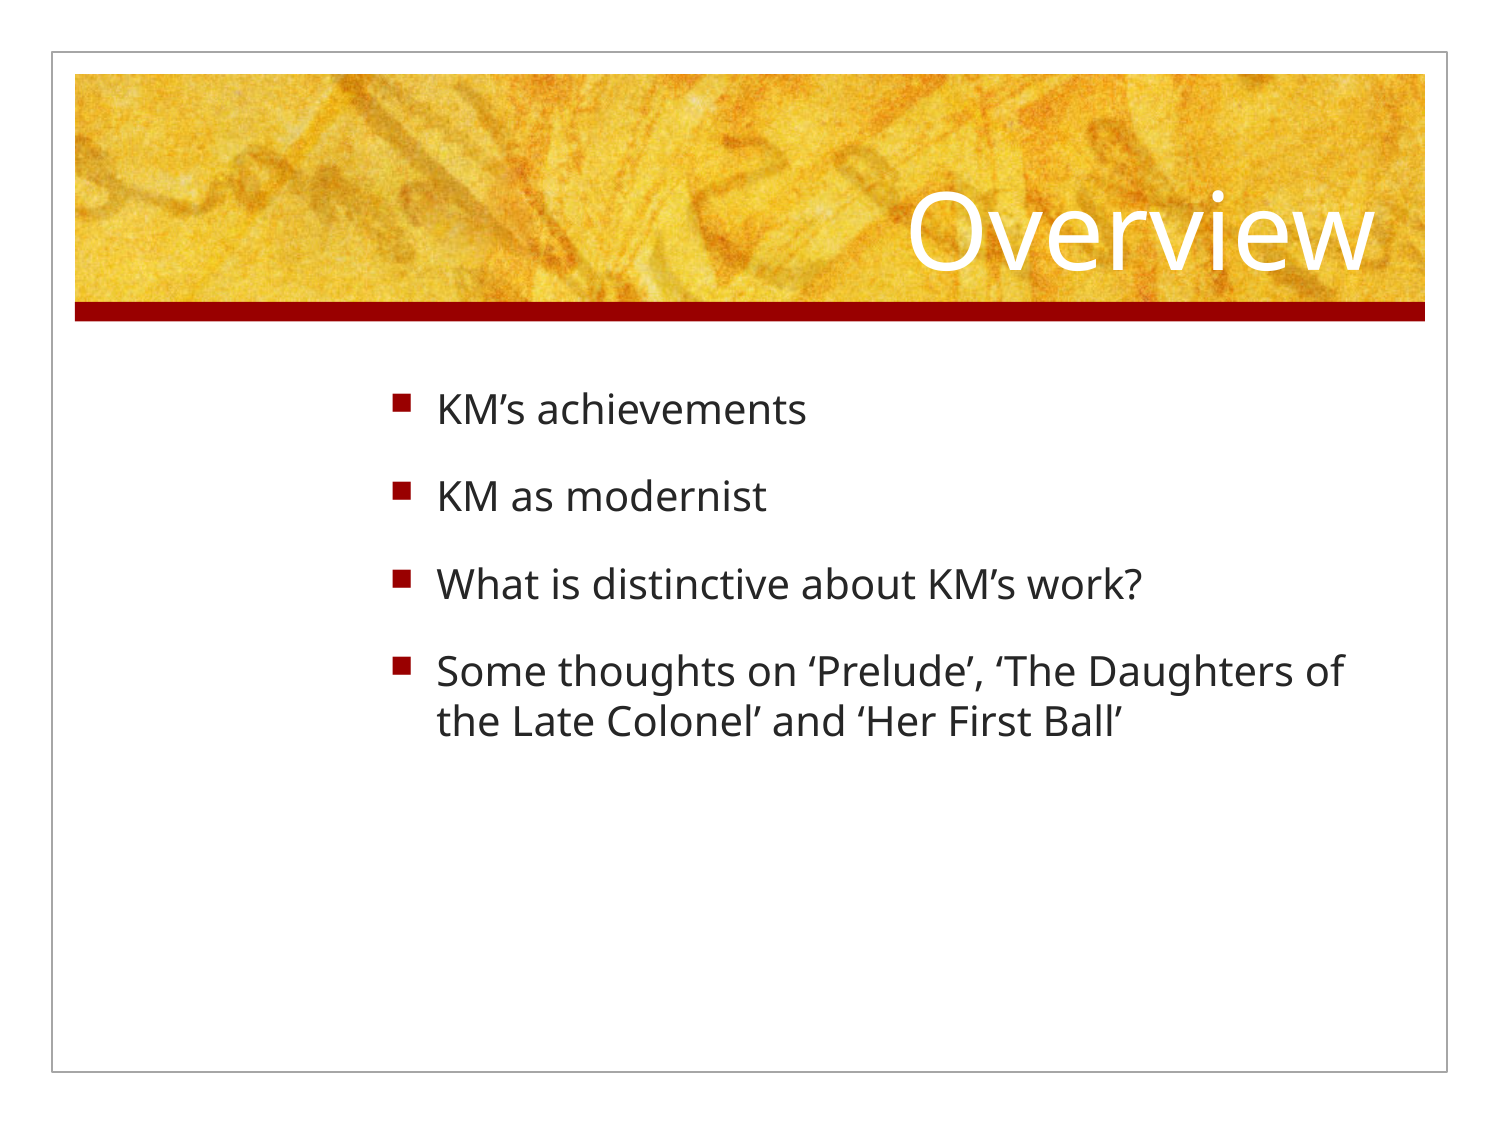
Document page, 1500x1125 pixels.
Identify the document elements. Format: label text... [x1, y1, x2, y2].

picture [75, 74, 1425, 301]
list KM’s achievements KM as modernist What is distinctive about KM’s work? Some thoughts on ‘Prelude’, ‘The Daughters of the Late Colonel’ and ‘Her First Ball’ [375, 375, 1392, 1005]
title Overview [108, 74, 1392, 292]
